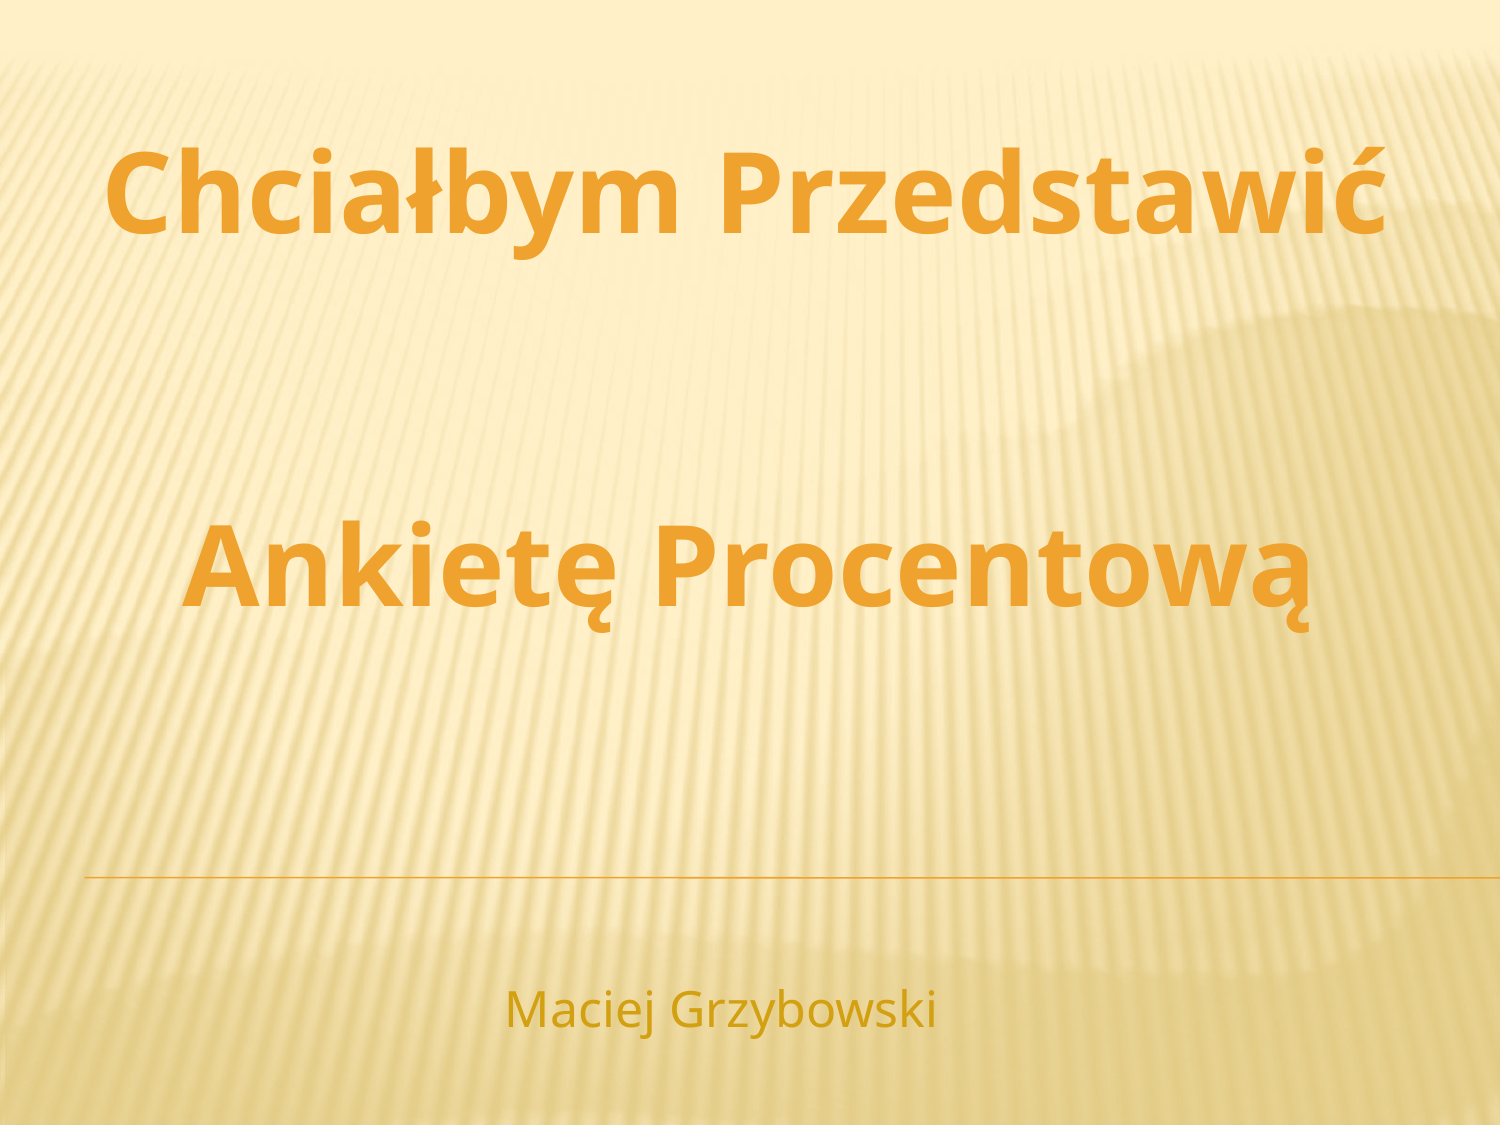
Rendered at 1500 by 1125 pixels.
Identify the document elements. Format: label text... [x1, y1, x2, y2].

subtitle Maciej Grzybowski [490, 881, 1330, 1045]
text_box Ankietę Procentową [167, 486, 1333, 637]
text_box Chciałbym Przedstawić [86, 113, 1405, 264]
